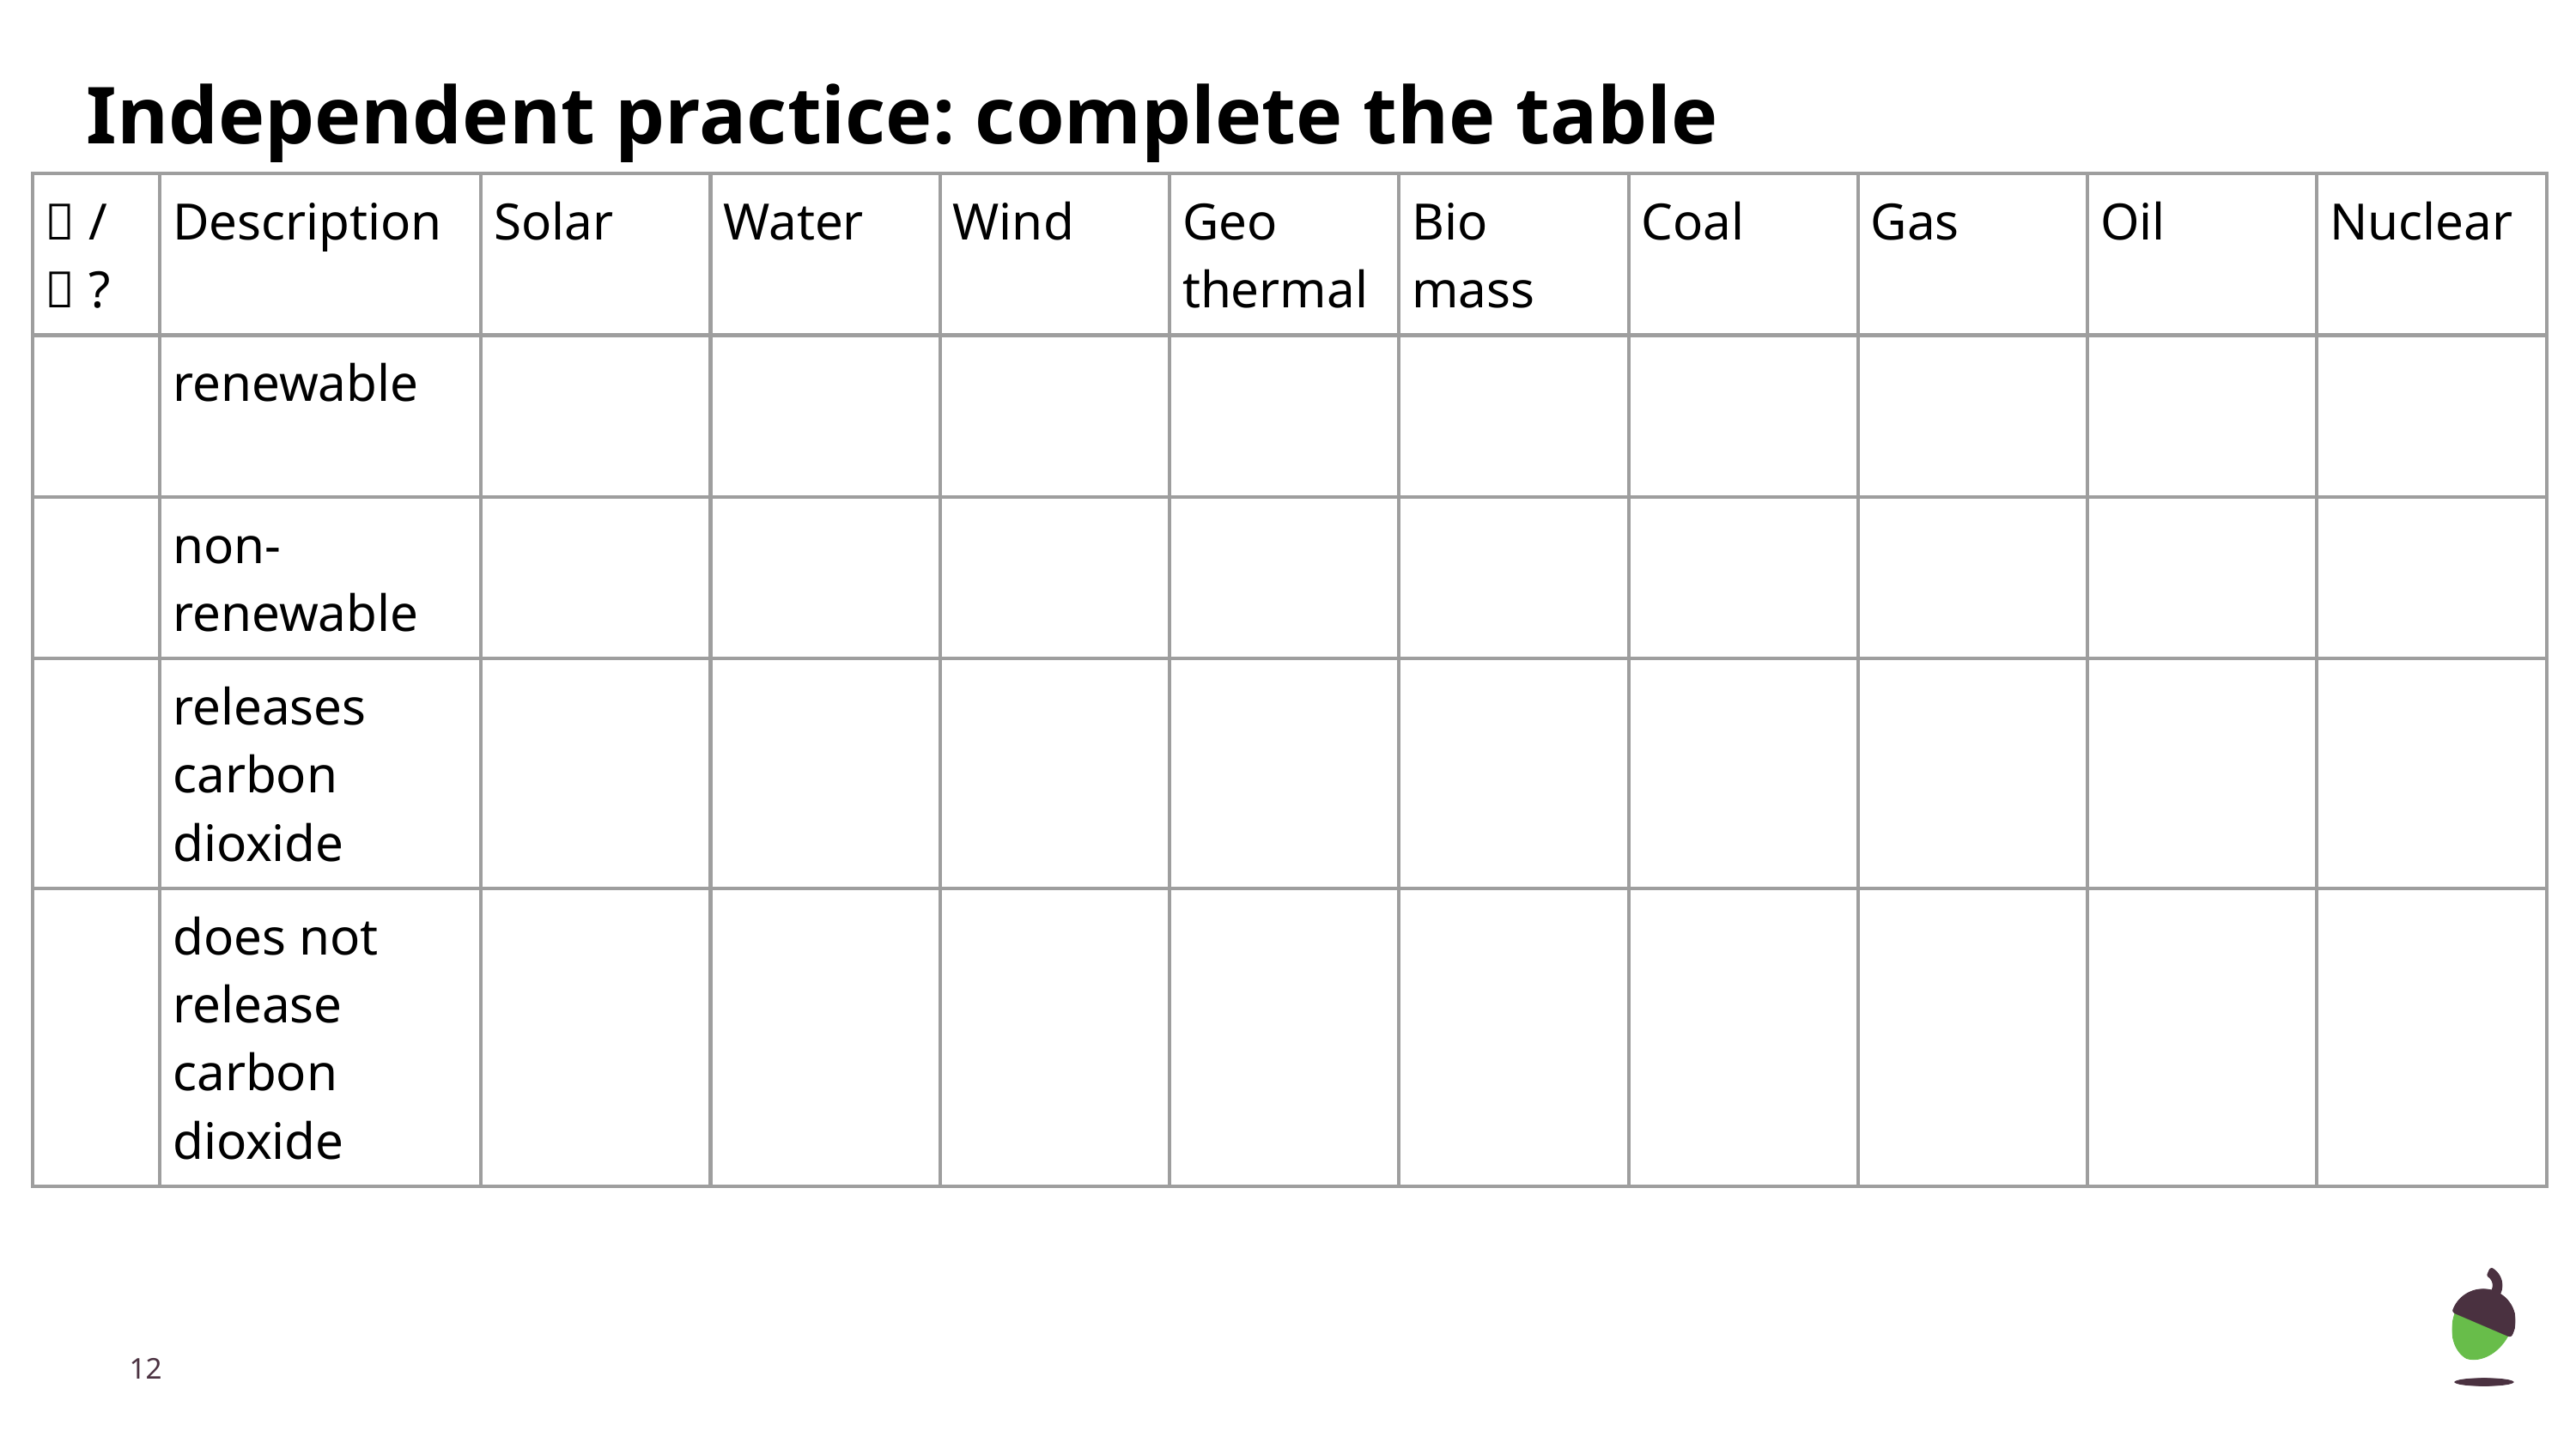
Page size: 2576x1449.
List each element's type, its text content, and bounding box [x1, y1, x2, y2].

table_header Description [161, 175, 479, 333]
table_cell [942, 337, 1168, 495]
table_cell [34, 499, 158, 657]
table_cell [483, 499, 708, 657]
table_cell [1860, 890, 2086, 1185]
table_cell [2318, 660, 2545, 887]
slide_number ‹#› [129, 1349, 332, 1401]
table_cell [1400, 337, 1627, 495]
table_cell [34, 337, 158, 495]
table_header Solar [483, 175, 708, 333]
table_cell non- renewable [161, 499, 479, 657]
table_cell [1171, 499, 1397, 657]
table_header Bio mass [1400, 175, 1627, 333]
table_cell [1400, 660, 1627, 887]
table_header Gas [1860, 175, 2086, 333]
table_cell [1631, 337, 1856, 495]
table_cell [1171, 337, 1397, 495]
table_cell [713, 660, 939, 887]
text_box Independent practice: complete the table [86, 51, 1856, 155]
table_cell [483, 660, 708, 887]
table_cell [483, 890, 708, 1185]
table_cell [1400, 890, 1627, 1185]
table_cell [2089, 660, 2315, 887]
table_cell [1860, 660, 2086, 887]
table_header Nuclear [2318, 175, 2545, 333]
table_header Coal [1631, 175, 1856, 333]
table_cell [1400, 499, 1627, 657]
table_cell [1631, 890, 1856, 1185]
table_cell [1631, 499, 1856, 657]
table_cell [2318, 890, 2545, 1185]
table_cell renewable [161, 337, 479, 495]
table_header Wind [942, 175, 1168, 333]
table_cell [1860, 337, 2086, 495]
table_header Water [713, 175, 939, 333]
table_cell [34, 660, 158, 887]
table_cell [1631, 660, 1856, 887]
table_cell [2089, 890, 2315, 1185]
table_cell [483, 337, 708, 495]
table_cell [34, 890, 158, 1185]
table_header 🙂 / 🙁 ? [34, 175, 158, 333]
table_header Geo thermal [1171, 175, 1397, 333]
table_cell [942, 499, 1168, 657]
table_cell does not release carbon dioxide [161, 890, 479, 1185]
table_cell [2089, 499, 2315, 657]
table_cell [1171, 660, 1397, 887]
table_cell [713, 499, 939, 657]
table_cell [1171, 890, 1397, 1185]
table_cell [2089, 337, 2315, 495]
table_cell [2318, 337, 2545, 495]
table_cell [942, 890, 1168, 1185]
table_cell [713, 337, 939, 495]
picture [2451, 1268, 2516, 1386]
table_cell [942, 660, 1168, 887]
table_header Oil [2089, 175, 2315, 333]
table_cell releases carbon dioxide [161, 660, 479, 887]
table_cell [713, 890, 939, 1185]
table_cell [2318, 499, 2545, 657]
table_cell [1860, 499, 2086, 657]
